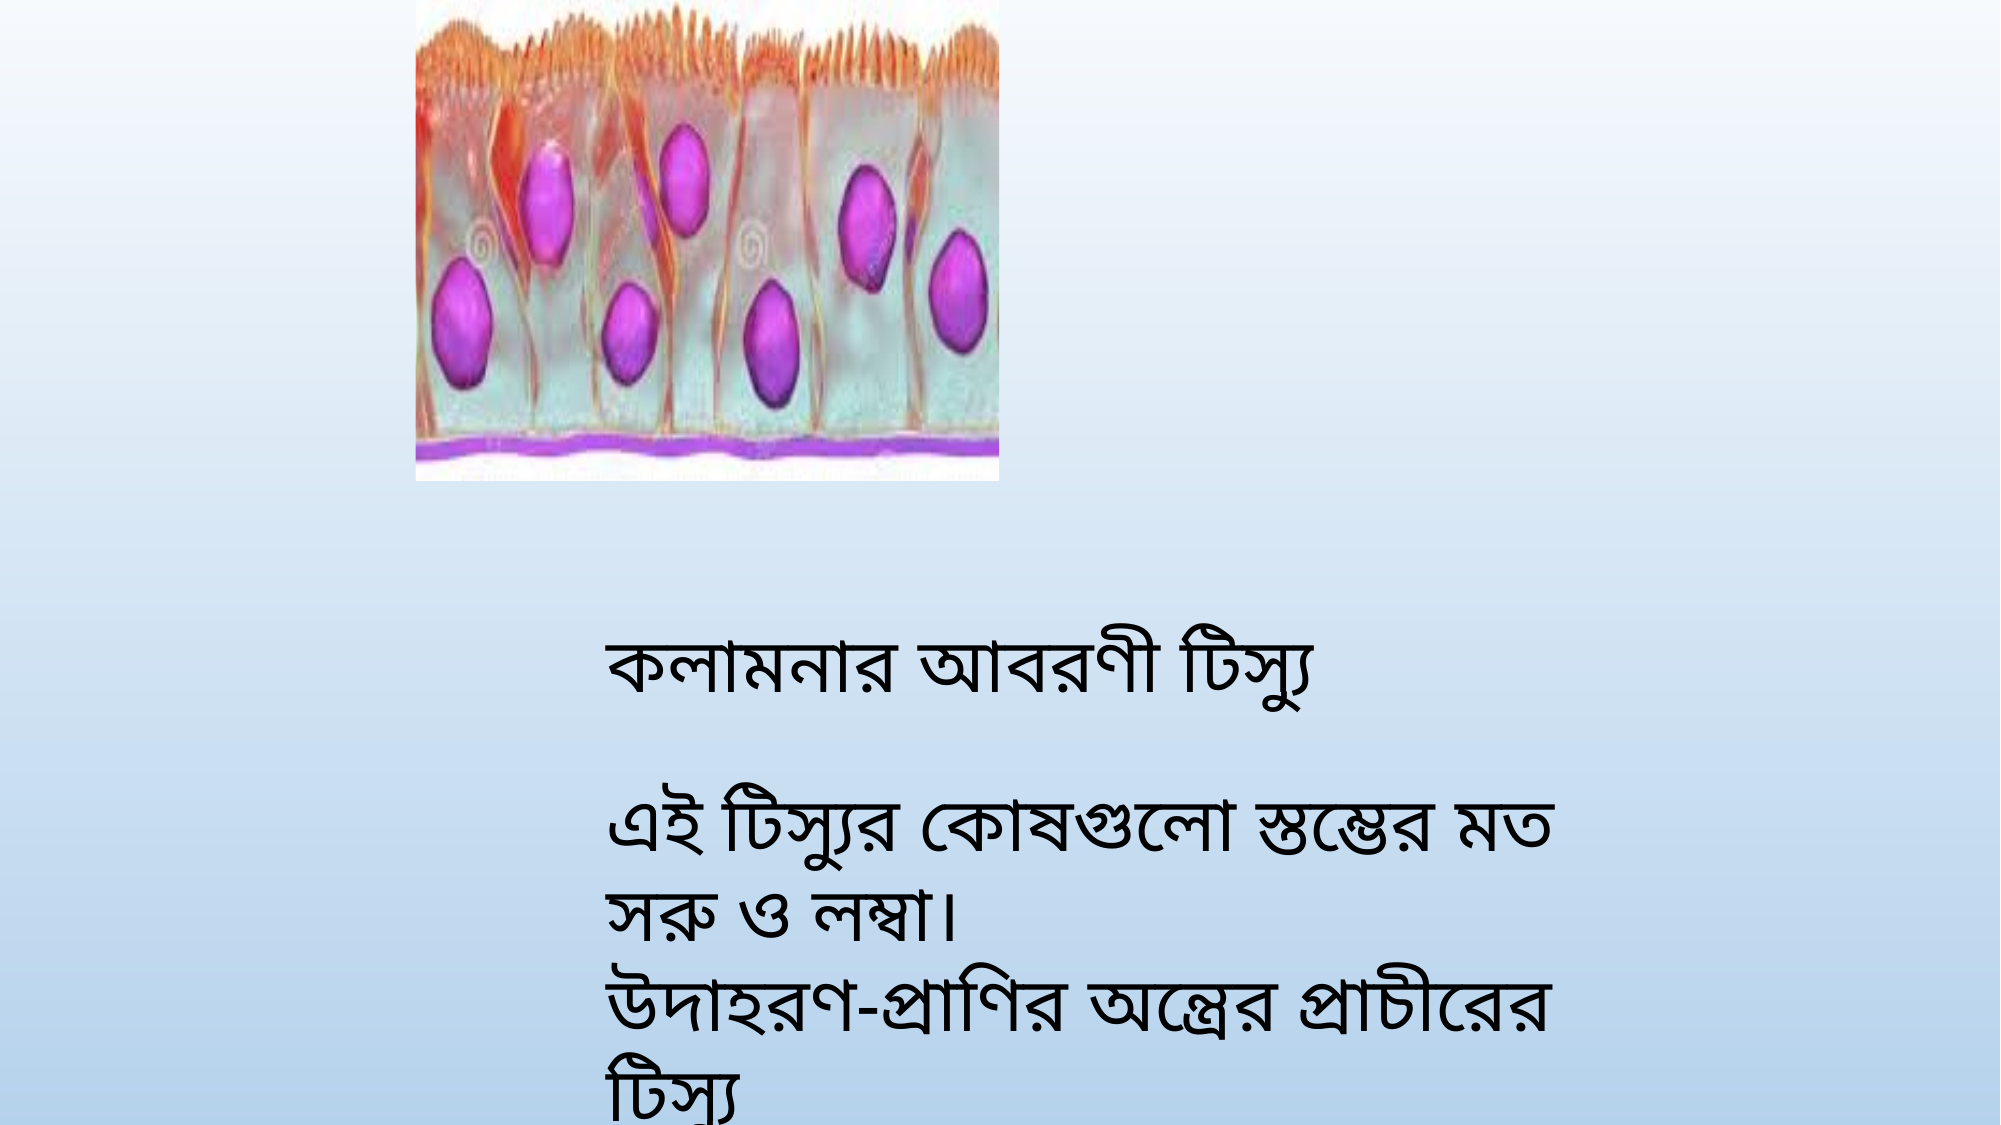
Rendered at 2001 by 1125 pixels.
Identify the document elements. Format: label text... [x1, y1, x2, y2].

text_box এই টিস্যুর কোষগুলো স্তম্ভের মত সরু ও লম্বা। উদাহরণ-প্রাণির অন্ত্রের প্রাচীরের টিস্যু [591, 768, 1665, 1125]
picture [415, 0, 1000, 481]
text_box কলামনার আবরণী টিস্যু [591, 609, 1407, 715]
